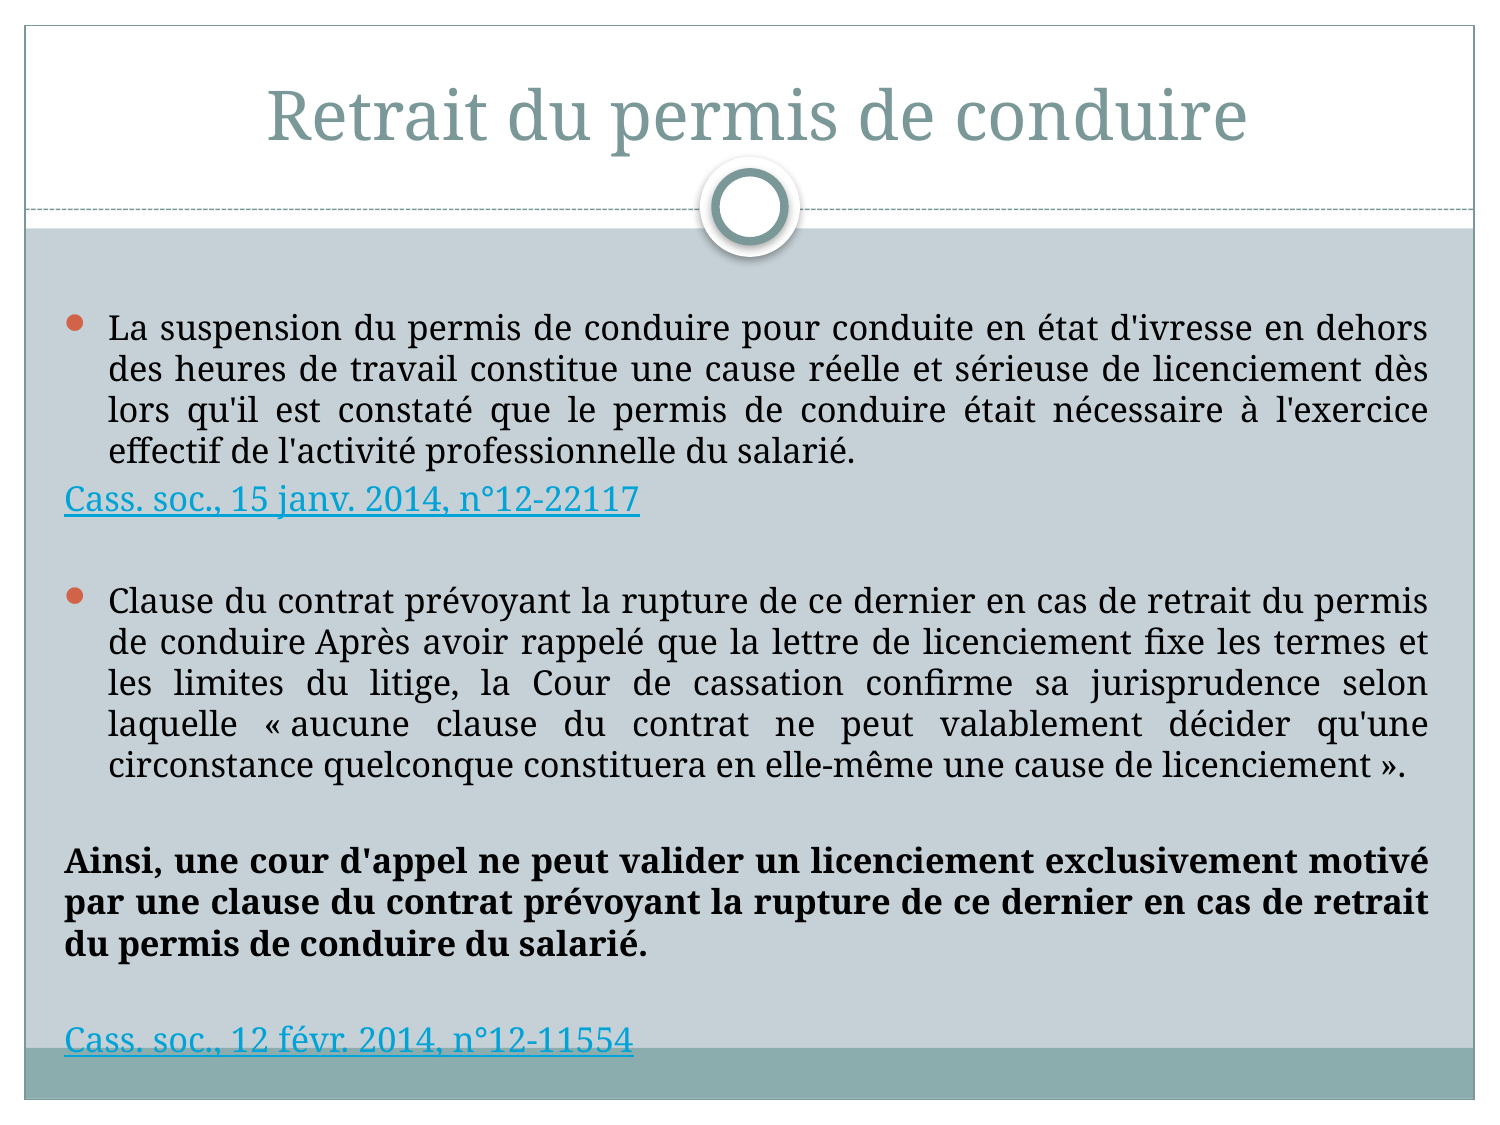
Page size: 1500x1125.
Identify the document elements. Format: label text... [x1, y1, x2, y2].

title Retrait du permis de conduire [49, 37, 1450, 162]
list La suspension du permis de conduire pour conduite en état d'ivresse en dehors des heures de travail constitue une cause réelle et sérieuse de licenciement dès lors qu'il est constaté que le permis de conduire était nécessaire à l'exercice effectif de l'activité professionnelle du salarié. Cass. soc., 15 janv. 2014, n°12-22117 Clause du contrat prévoyant la rupture de ce dernier en cas de retrait du permis de conduire Après avoir rappelé que la lettre de licenciement fixe les termes et les limites du litige, la Cour de cassation confirme sa jurisprudence selon laquelle « aucune clause du contrat ne peut valablement décider qu'une circonstance quelconque constituera en elle-même une cause de licenciement ». Ainsi, une cour d'appel ne peut valider un licenciement exclusivement motivé par une clause du contrat prévoyant la rupture de ce dernier en cas de retrait du permis de conduire du salarié. Cass. soc., 12 févr. 2014, n°12-11554 [49, 250, 1445, 1076]
